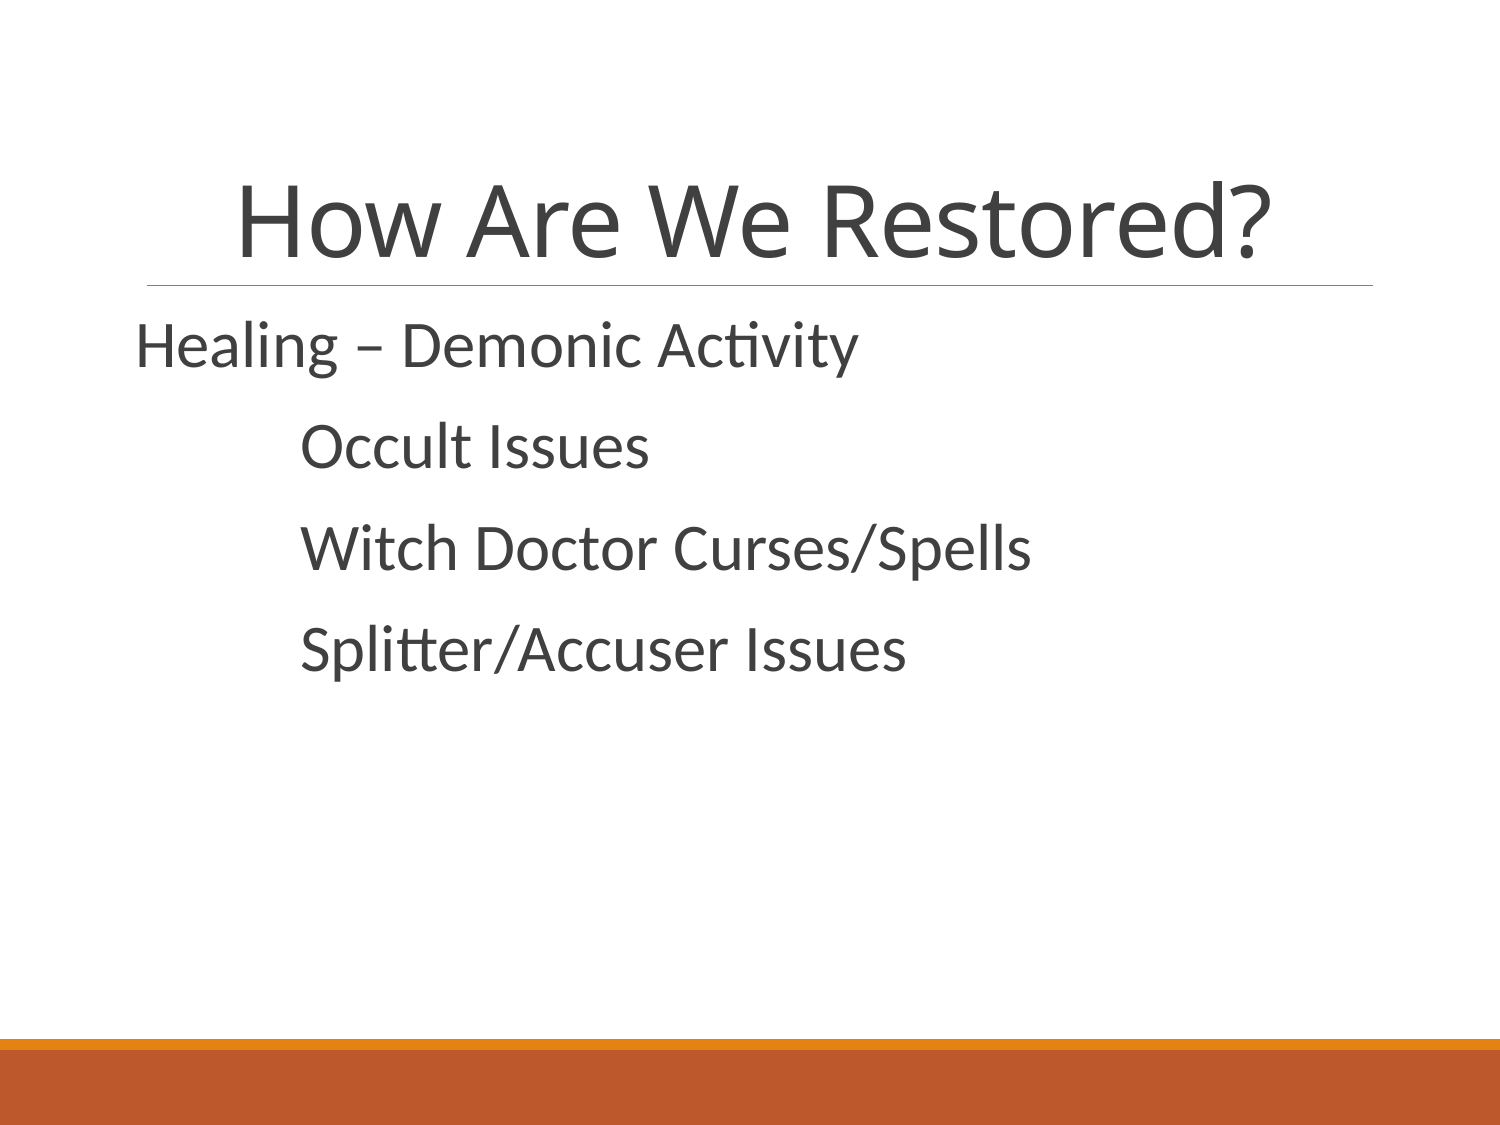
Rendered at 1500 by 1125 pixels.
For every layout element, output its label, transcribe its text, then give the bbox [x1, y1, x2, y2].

title How Are We Restored? [135, 47, 1373, 285]
list Healing – Demonic Activity Occult Issues Witch Doctor Curses/Spells Splitter/Accuser Issues [135, 302, 1373, 963]
